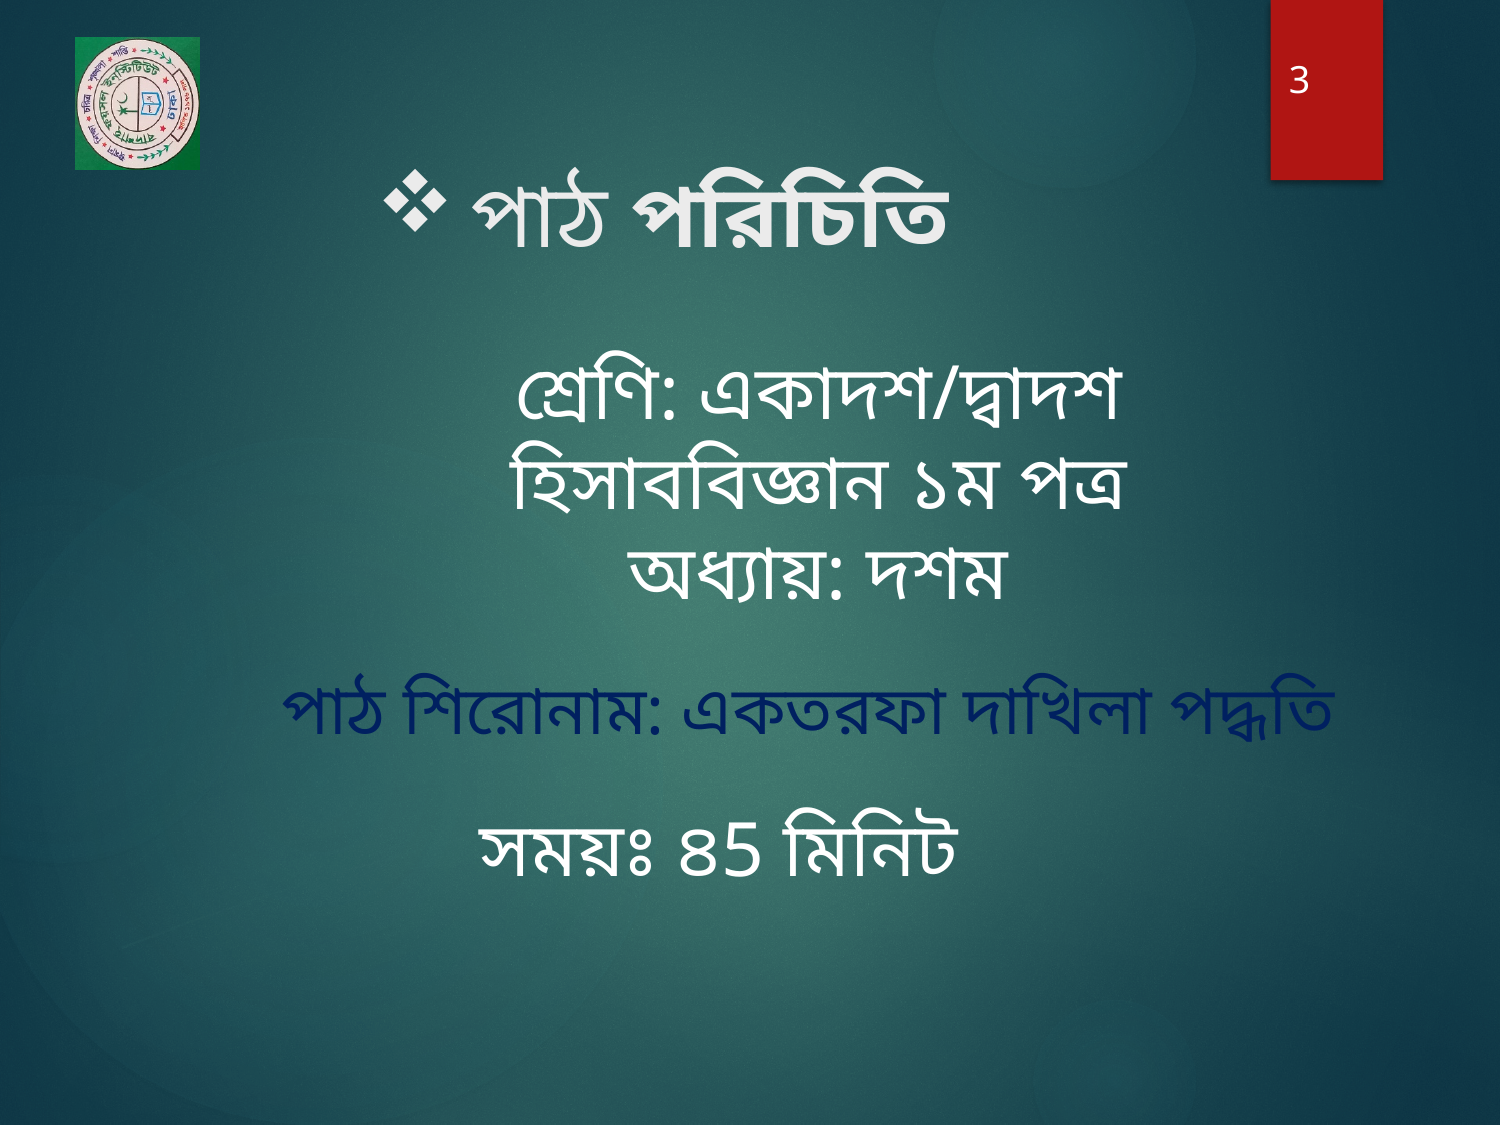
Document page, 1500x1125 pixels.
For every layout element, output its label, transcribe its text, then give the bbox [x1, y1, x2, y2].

title পাঠ পরিচিতি [142, 152, 1183, 269]
picture [75, 37, 200, 170]
slide_number 3 [1273, 48, 1378, 175]
text_box পাঠ শিরোনাম: একতরফা দাখিলা পদ্ধতি [224, 649, 1391, 767]
text_box সময়ঃ ৪5 মিনিট [387, 793, 1050, 899]
text_box শ্রেণি: একাদশ/দ্বাদশ হিসাববিজ্ঞান ১ম পত্র অধ্যায়: দশম [487, 337, 1150, 623]
